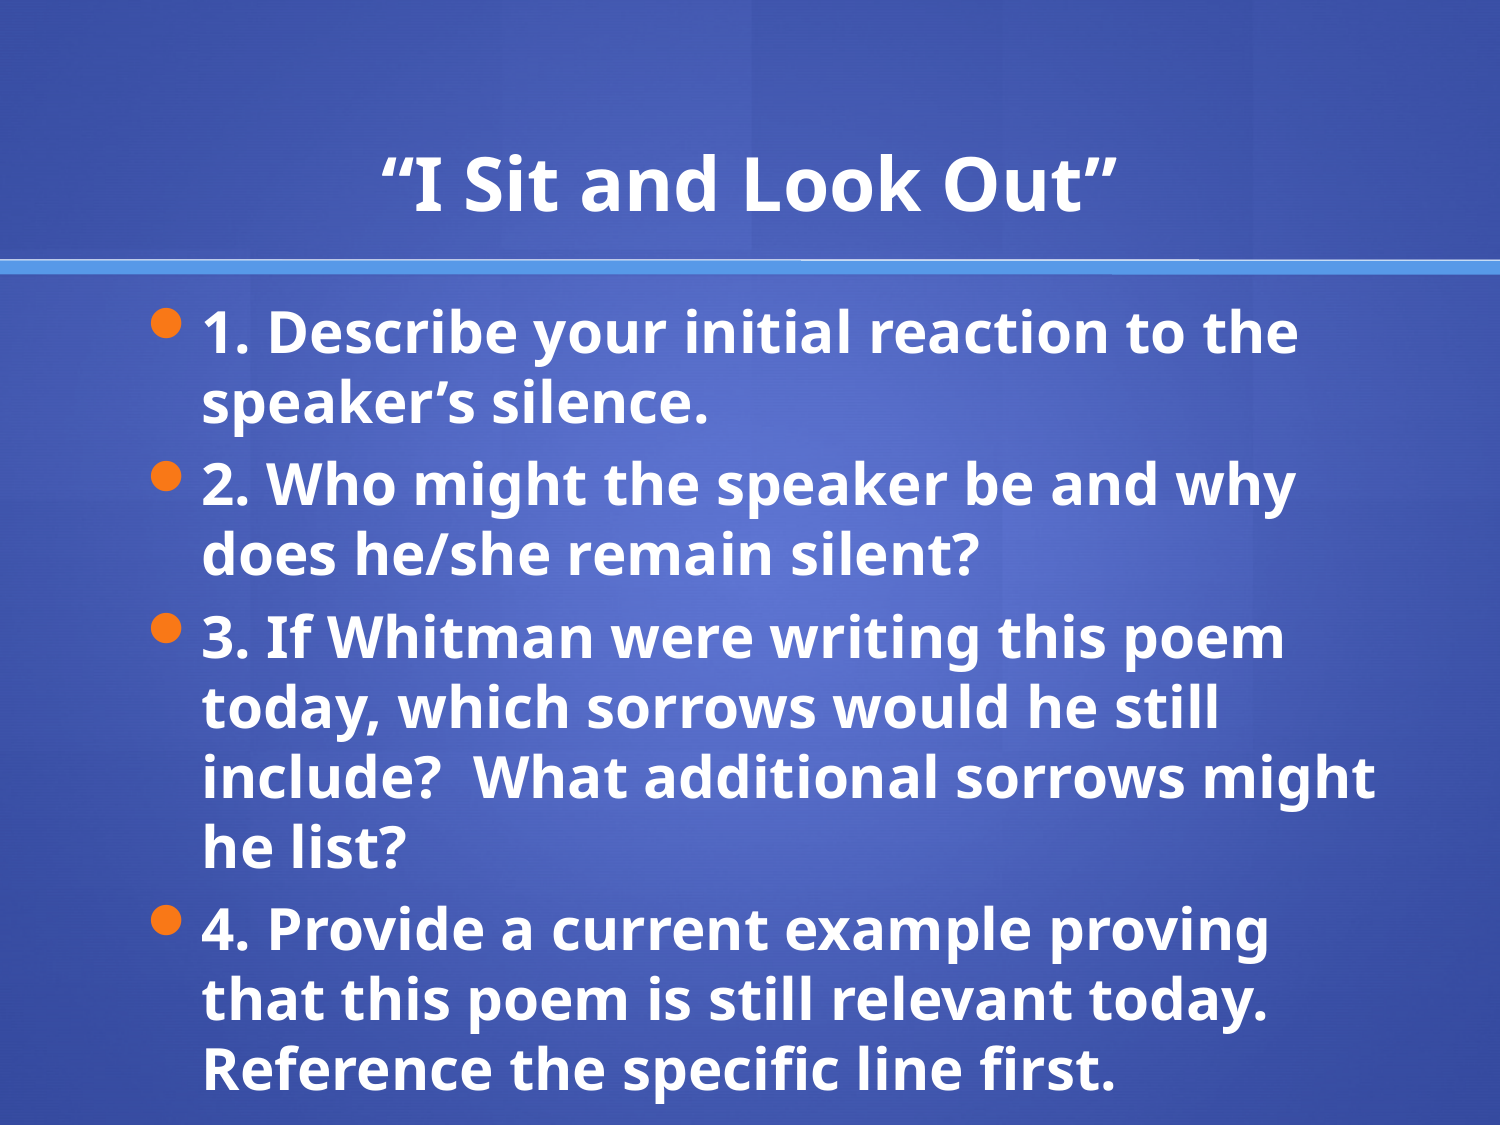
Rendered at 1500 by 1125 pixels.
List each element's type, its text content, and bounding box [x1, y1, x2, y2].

title “I Sit and Look Out” [0, 24, 1500, 338]
list 1. Describe your initial reaction to the speaker’s silence. 2. Who might the speaker be and why does he/she remain silent? 3. If Whitman were writing this poem today, which sorrows would he still include? What additional sorrows might he list? 4. Provide a current example proving that this poem is still relevant today. Reference the specific line first. 5. Who/what is Whitman criticizing? [74, 287, 1425, 938]
